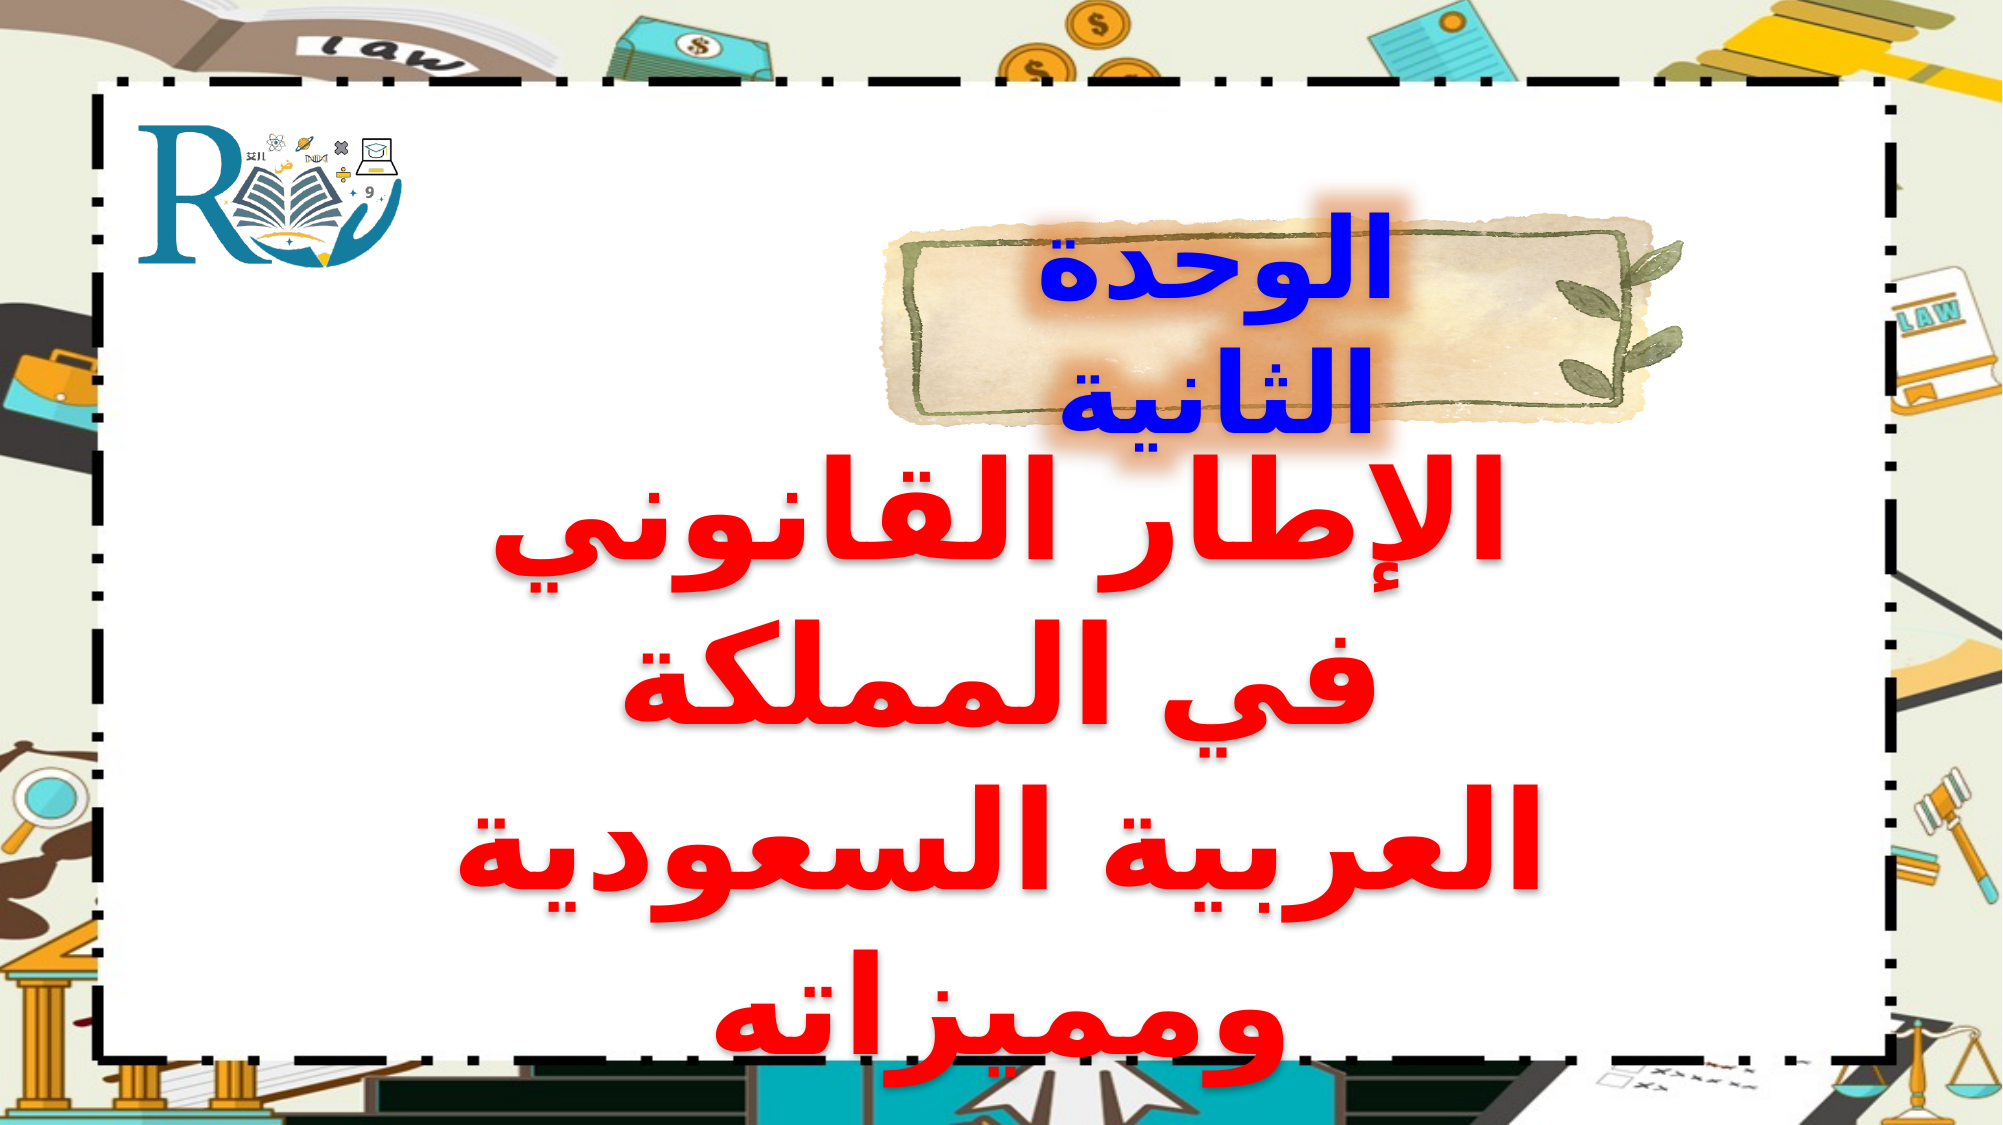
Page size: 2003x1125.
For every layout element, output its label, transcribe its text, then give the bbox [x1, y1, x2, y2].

picture [0, 0, 2003, 1125]
text_box الإطار القانوني في المملكة العربية السعودية ومميزاته [241, 610, 1761, 894]
